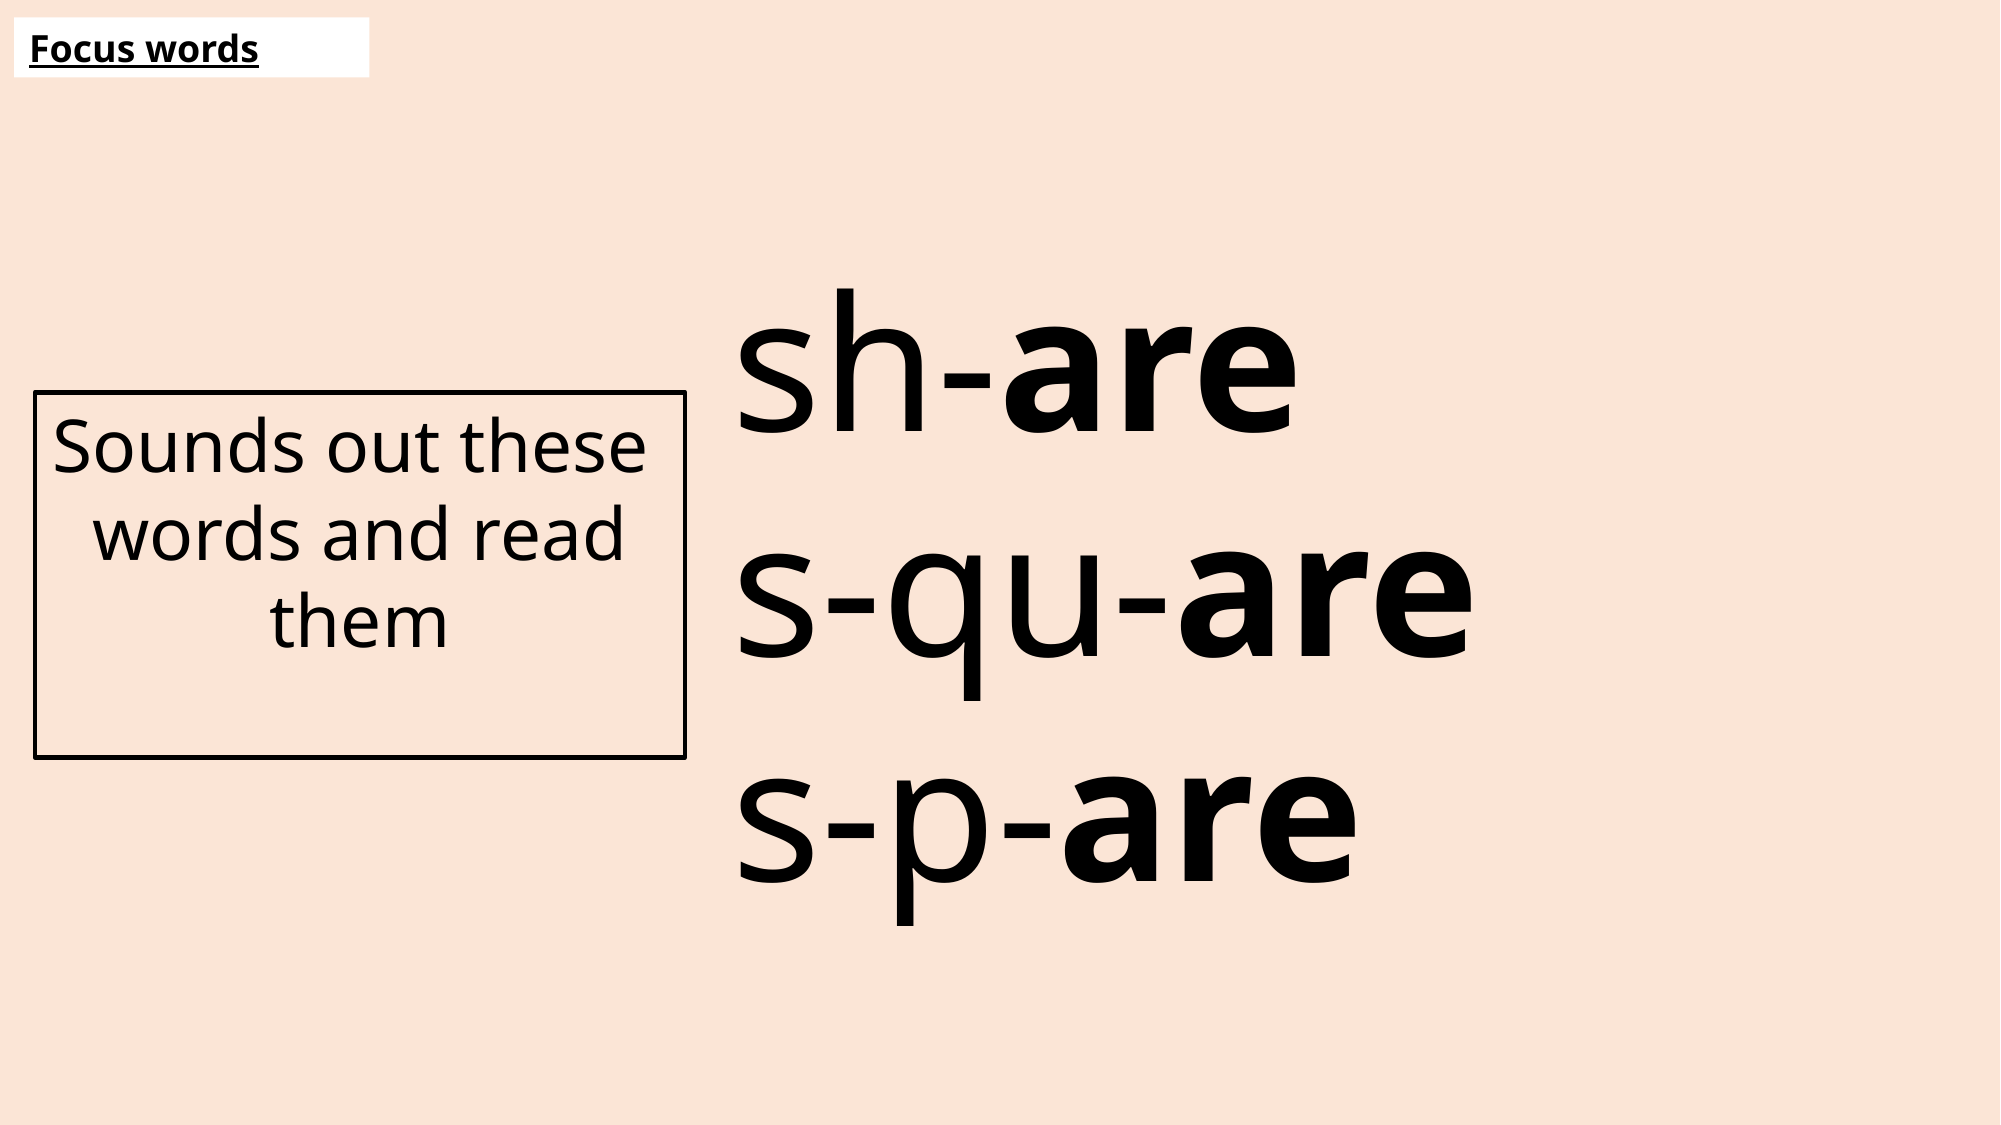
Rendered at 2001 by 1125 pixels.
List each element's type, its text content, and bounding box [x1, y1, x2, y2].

text_box sh-are s-qu-are s-p-are [716, 236, 2000, 927]
text_box Focus words [14, 17, 370, 78]
text_box Sounds out these words and read them [35, 392, 685, 758]
